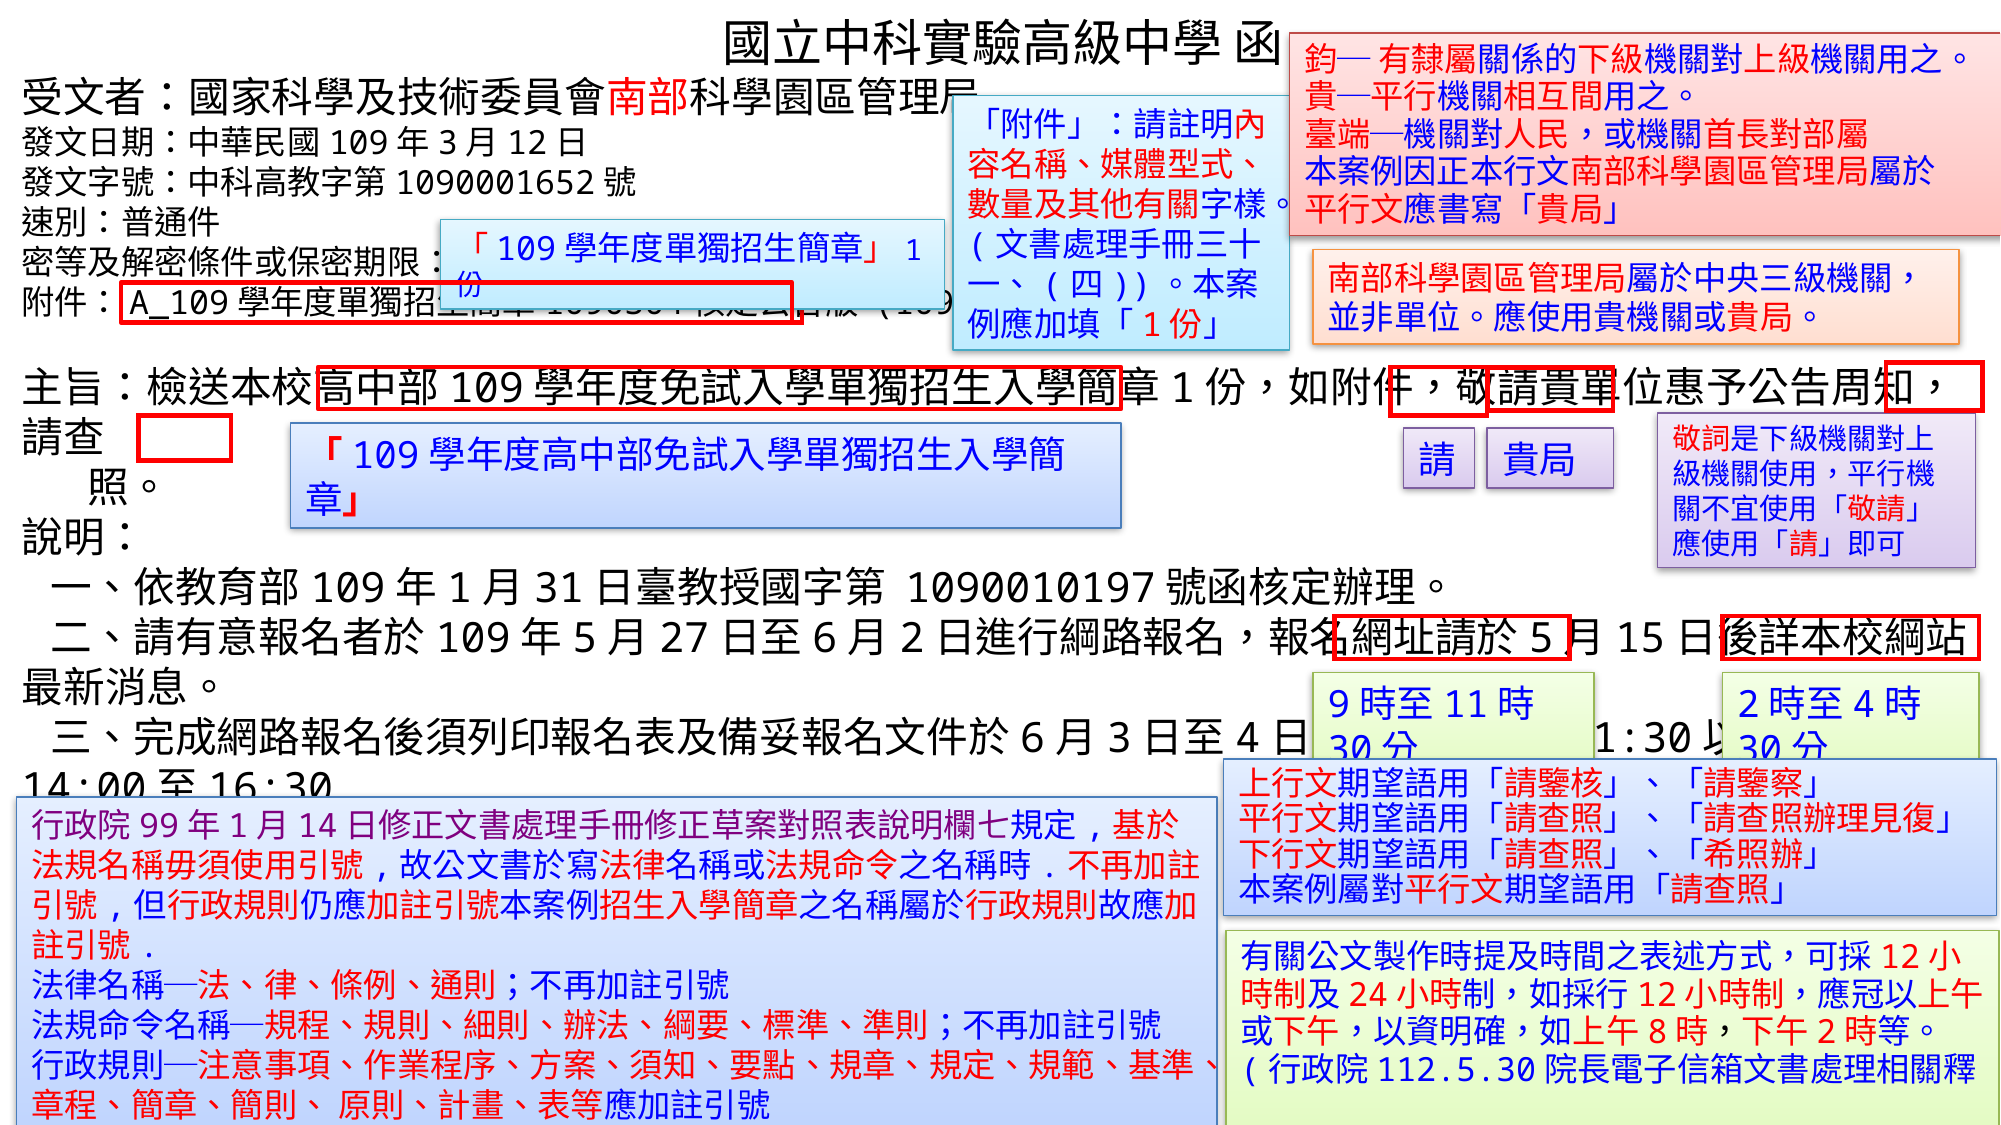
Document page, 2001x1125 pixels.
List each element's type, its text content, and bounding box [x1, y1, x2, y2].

text_box 請 [1403, 428, 1475, 488]
text_box 2時至4時30分 [1722, 672, 1980, 757]
text_box 9時至11時30分 [1312, 672, 1595, 757]
text_box [138, 415, 232, 461]
text_box [120, 282, 792, 323]
text_box 國立中科實驗高級中學 函 受文者：國家科學及技術委員會南部科學園區管理局 發文日期：中華民國109年3月12日 發文字號：中科高教字第1090001652號 速別：普通件 密等及解密條件或保密期限： 附件：A_109學年度單獨招生簡章1090304核定公告版 (1090001652-0-0.pdf) 主旨：檢送本校高中部109學年度免試入學單獨招生入學簡章1份，如附件，敬請貴單位惠予公告周知，請查 照。 說明： 一、依教育部109年1月31日臺教授國字第 1090010197號函核定辦理。 二、請有意報名者於109年5月27日至6月2日進行綱路報名，報名網址請於5月15日後詳本校綱站最新消息。 三、完成網路報名後須列印報名表及備妥報名文件於6月3日至4日上午9:00至11:30以及下午14:00至16:30 ，至本校繳驗文件方屬完成報名，詳細方式請參閱簡章規定。 正本：國家科學及技術委員會南部科學園區管理局 副本： [6, 3, 2000, 1042]
text_box 「109學年度單獨招生簡章」1份 [440, 219, 945, 310]
text_box 鈞─ 有隸屬關係的下級機關對上級機關用之。 貴─平行機關相互間用之。 臺端─機關對人民，或機關首長對部屬 本案例因正本行文南部科學園區管理局屬於 平行文應書寫「貴局」 [1289, 32, 2000, 236]
text_box [1334, 615, 1570, 659]
text_box 行政院99年1月14日修正文書處理手冊修正草案對照表說明欄七規定,基於法規名稱毋須使用引號,故公文書於寫法律名稱或法規命令之名稱時.不再加註引號,但行政規則仍應加註引號本案例招生入學簡章之名稱屬於行政規則故應加註引號. 法律名稱─法、律、條例、通則；不再加註引號 法規命令名稱─規程、規則、細則、辦法、綱要、標準、準則；不再加註引號 行政規則─注意事項、作業程序、方案、須知、要點、規章、規定、規範、基準、章程、簡章、簡則、 原則、計畫、表等應加註引號 [16, 796, 1218, 1125]
text_box 「109學年度高中部免試入學單獨招生入學簡章」 [290, 422, 1122, 529]
text_box 上行文期望語用「請鑒核」、「請鑒察」 平行文期望語用「請查照」、「請查照辦理見復」 下行文期望語用「請查照」、「希照辦」 本案例屬對平行文期望語用「請查照」 [1223, 758, 1997, 916]
text_box 「附件」：請註明內容名稱、媒體型式、數量及其他有關字樣。(文書處理手冊三十一、(四))。本案例應加填「1份」 [952, 95, 1290, 351]
text_box 貴局 [1487, 428, 1614, 488]
text_box 敬詞是下級機關對上級機關使用，平行機關不宜使用「敬請」應使用「請」即可 [1657, 412, 1976, 568]
text_box [792, 317, 803, 323]
text_box [318, 367, 1122, 409]
text_box [1487, 367, 1613, 411]
text_box [1722, 615, 1980, 659]
text_box 南部科學園區管理局屬於中央三級機關，並非單位。應使用貴機關或貴局。 [1312, 249, 1960, 345]
text_box [1390, 366, 1488, 416]
text_box 有關公文製作時提及時間之表述方式，可採12小時制及24小時制，如採行12小時制，應冠以上午或下午，以資明確，如上午8時，下午2時等。(行政院112.5.30院長電子信箱文書處理相關釋 [1225, 930, 2000, 1125]
text_box [1886, 362, 1983, 411]
